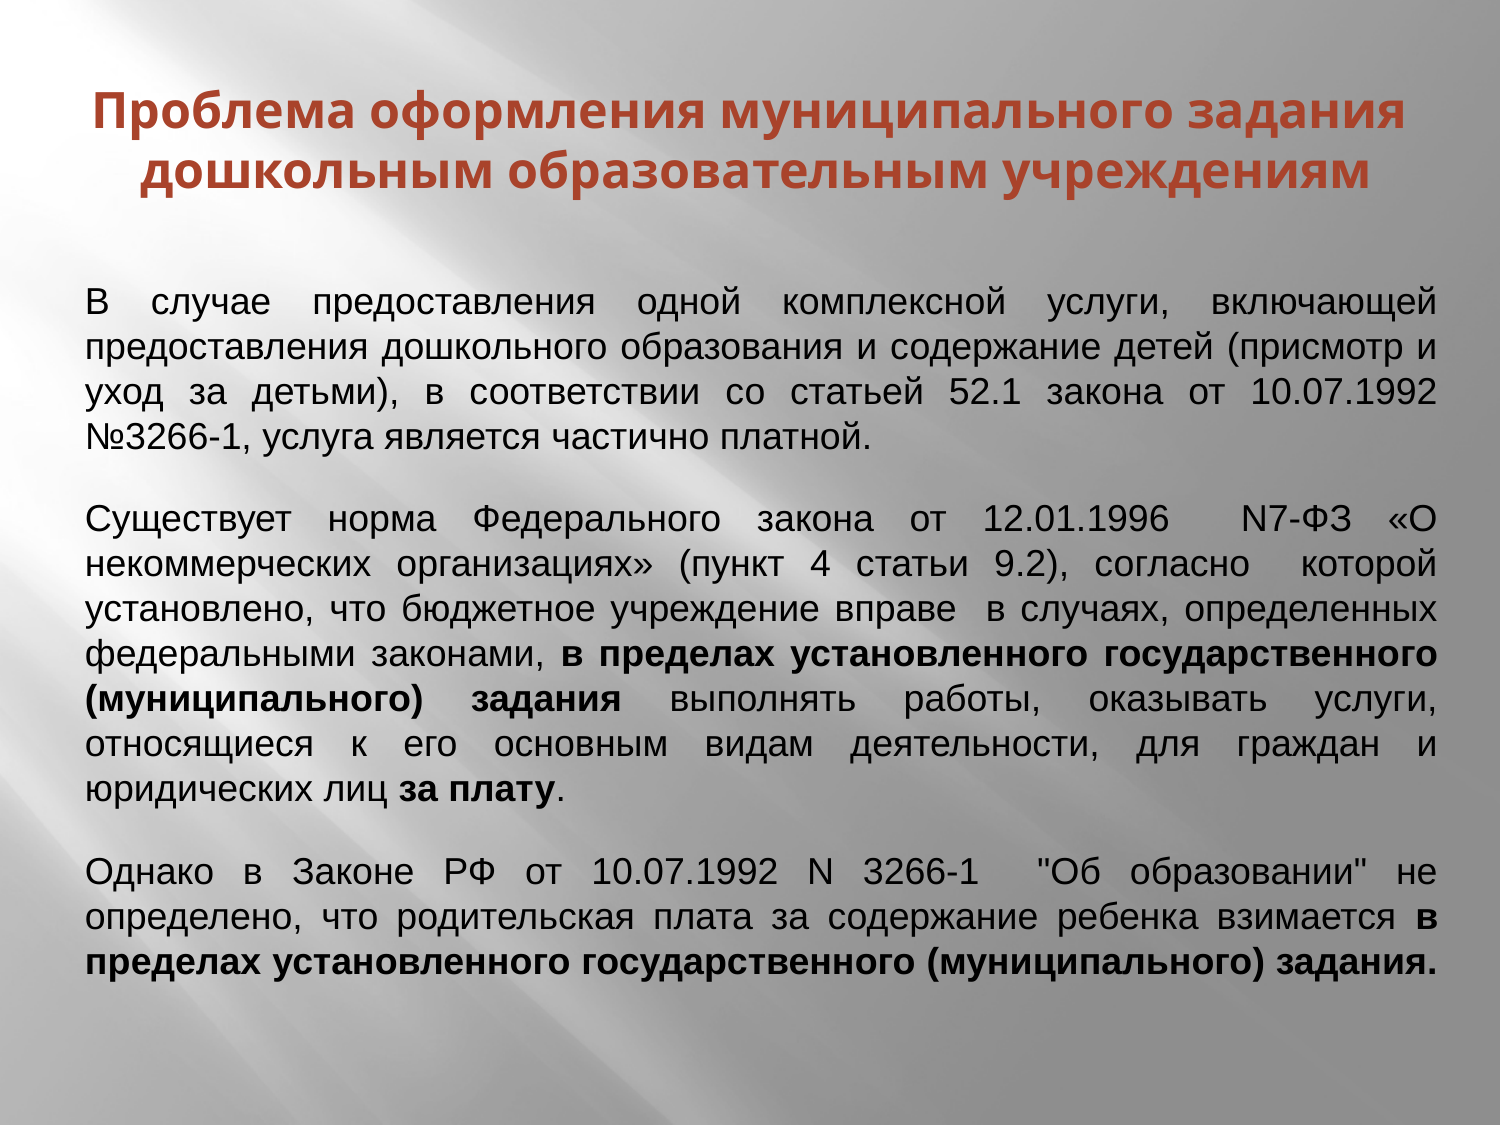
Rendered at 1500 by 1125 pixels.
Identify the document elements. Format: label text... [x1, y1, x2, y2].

text_box В случае предоставления одной комплексной услуги, включающей предоставления дошкольного образования и содержание детей (присмотр и уход за детьми), в соответствии со статьей 52.1 закона от 10.07.1992 №3266-1, услуга является частично платной. Существует норма Федерального закона от 12.01.1996 N7-ФЗ «О некоммерческих организациях» (пункт 4 статьи 9.2), согласно которой установлено, что бюджетное учреждение вправе в случаях, определенных федеральными законами, в пределах установленного государственного (муниципального) задания выполнять работы, оказывать услуги, относящиеся к его основным видам деятельности, для граждан и юридических лиц за плату. Однако в Законе РФ от 10.07.1992 N 3266-1 "Об образовании" не определено, что родительская плата за содержание ребенка взимается в пределах установленного государственного (муниципального) задания. [70, 269, 1454, 1125]
title Проблема оформления муниципального задания дошкольным образовательным учреждениям [75, 45, 1425, 233]
